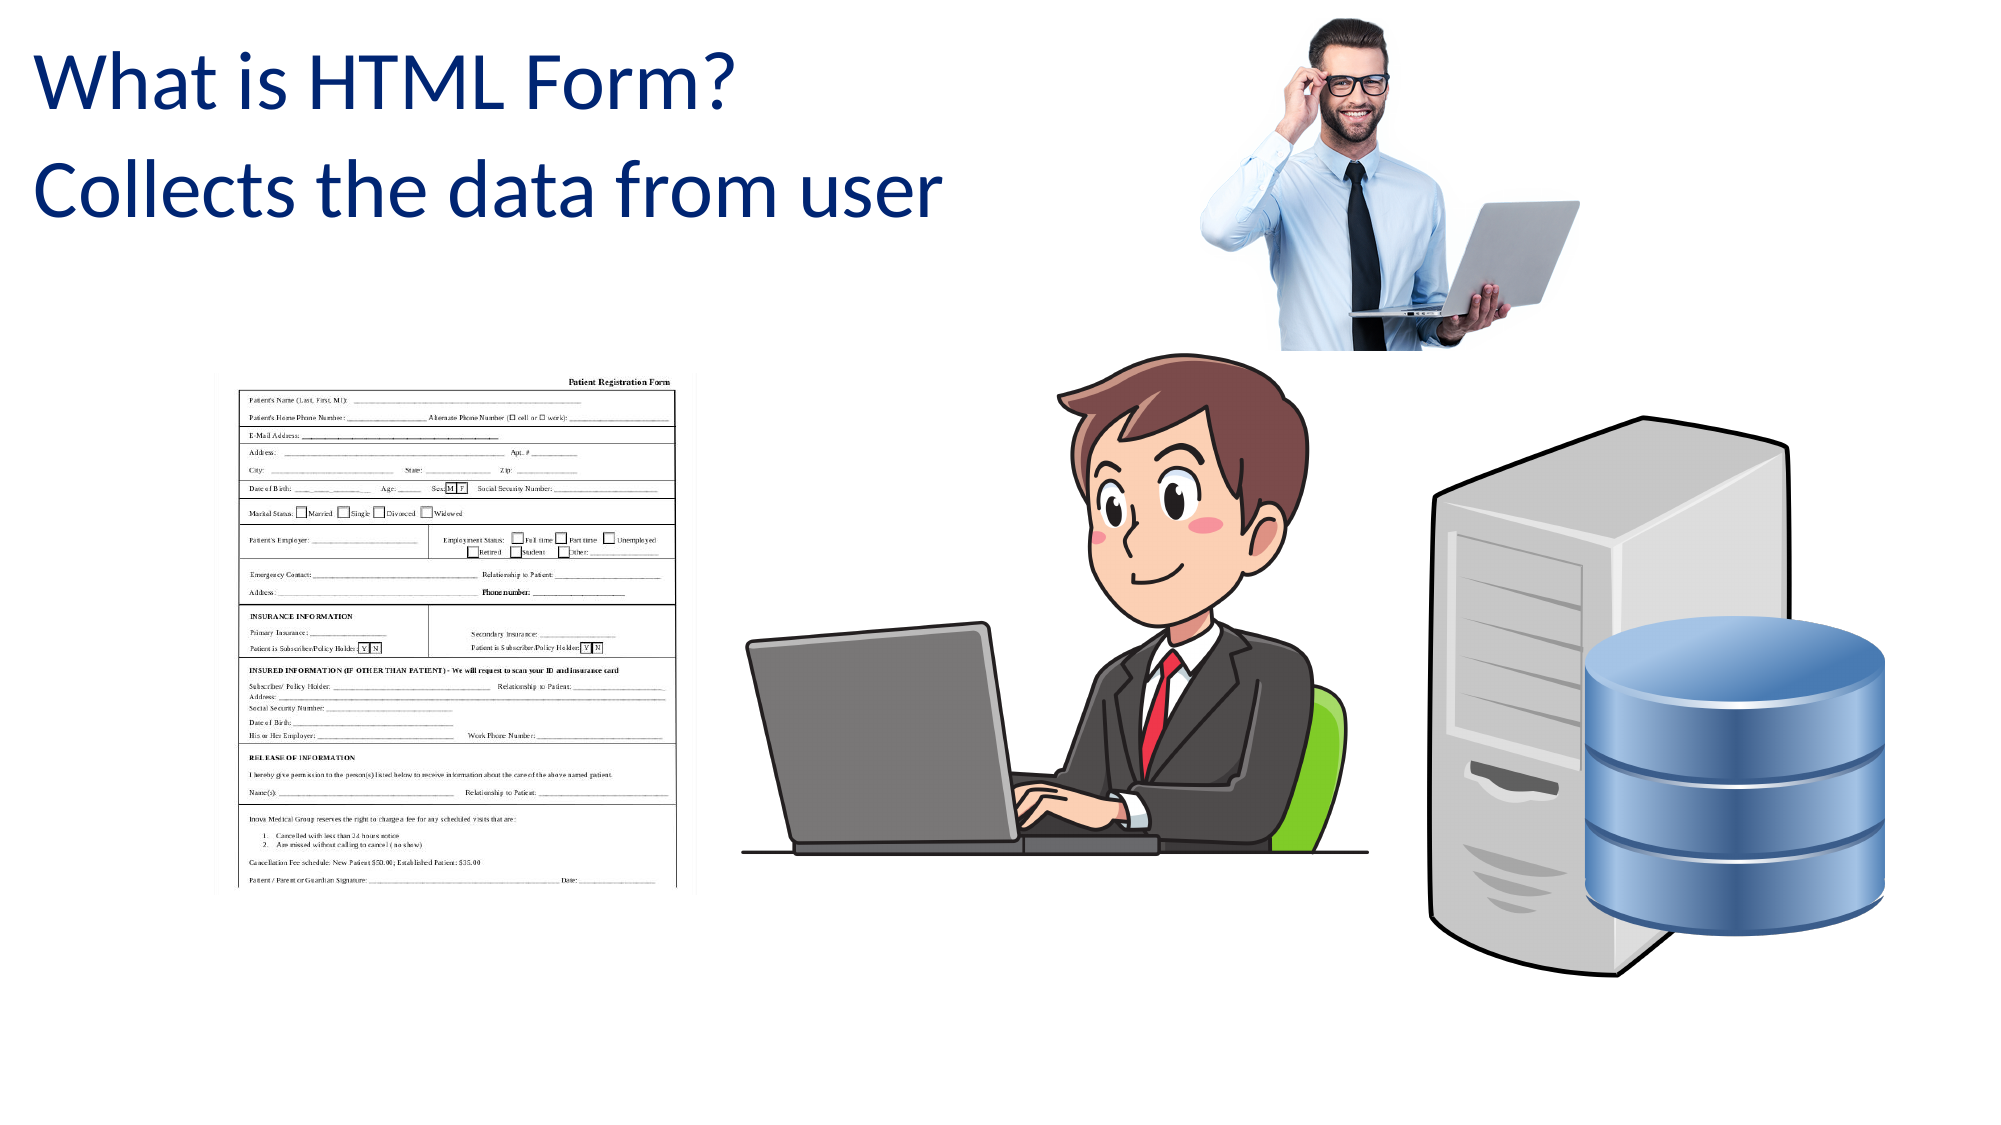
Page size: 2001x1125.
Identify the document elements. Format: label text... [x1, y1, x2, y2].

text_box Collects the data from user [19, 126, 1199, 242]
text_box What is HTML Form? [19, 18, 1199, 126]
picture [214, 373, 697, 895]
picture [1427, 415, 1885, 978]
picture [738, 18, 1580, 859]
